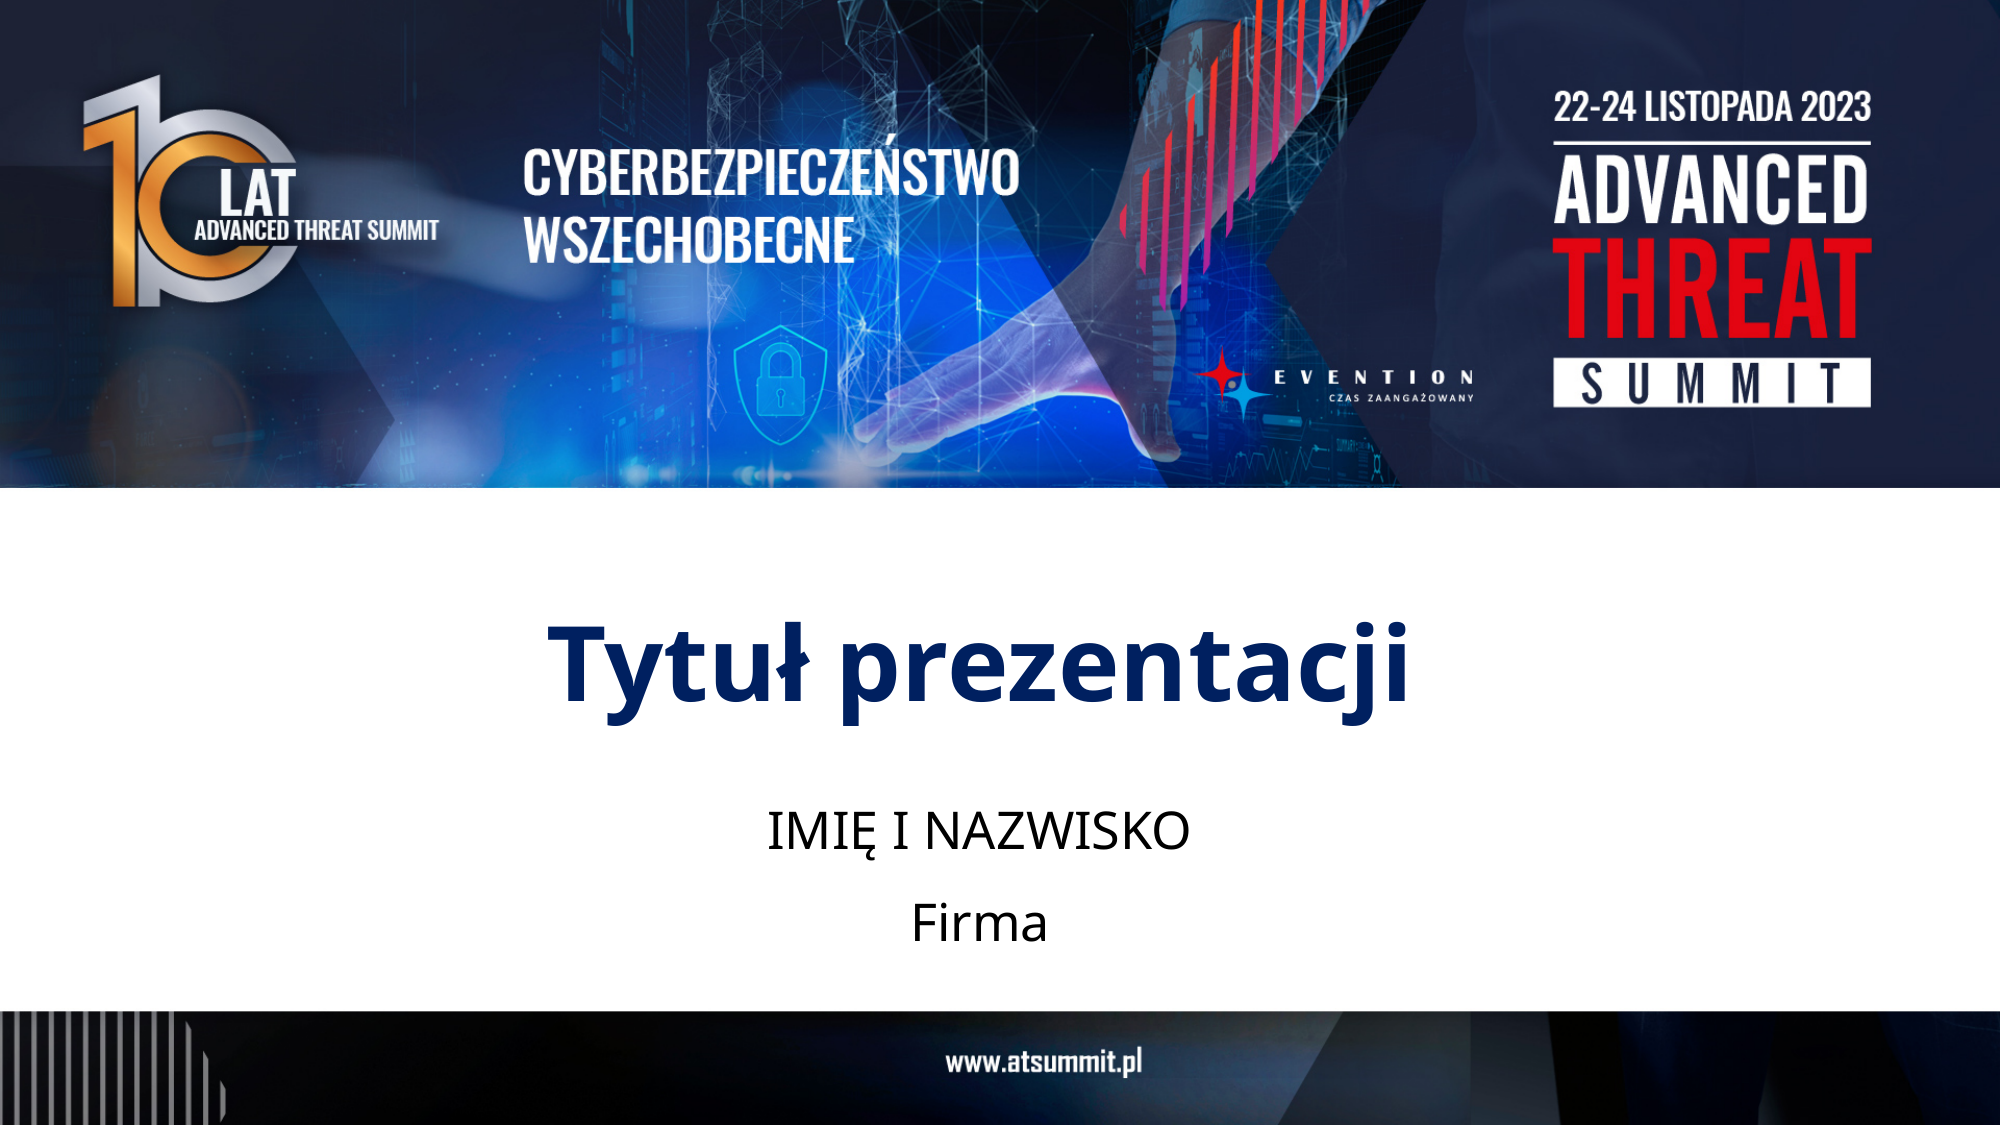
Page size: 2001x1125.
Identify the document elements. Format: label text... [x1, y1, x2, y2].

picture [0, 0, 2000, 1125]
subtitle IMIĘ I NAZWISKO Firma [558, 789, 1402, 934]
text_box Tytuł prezentacji [230, 576, 1730, 732]
